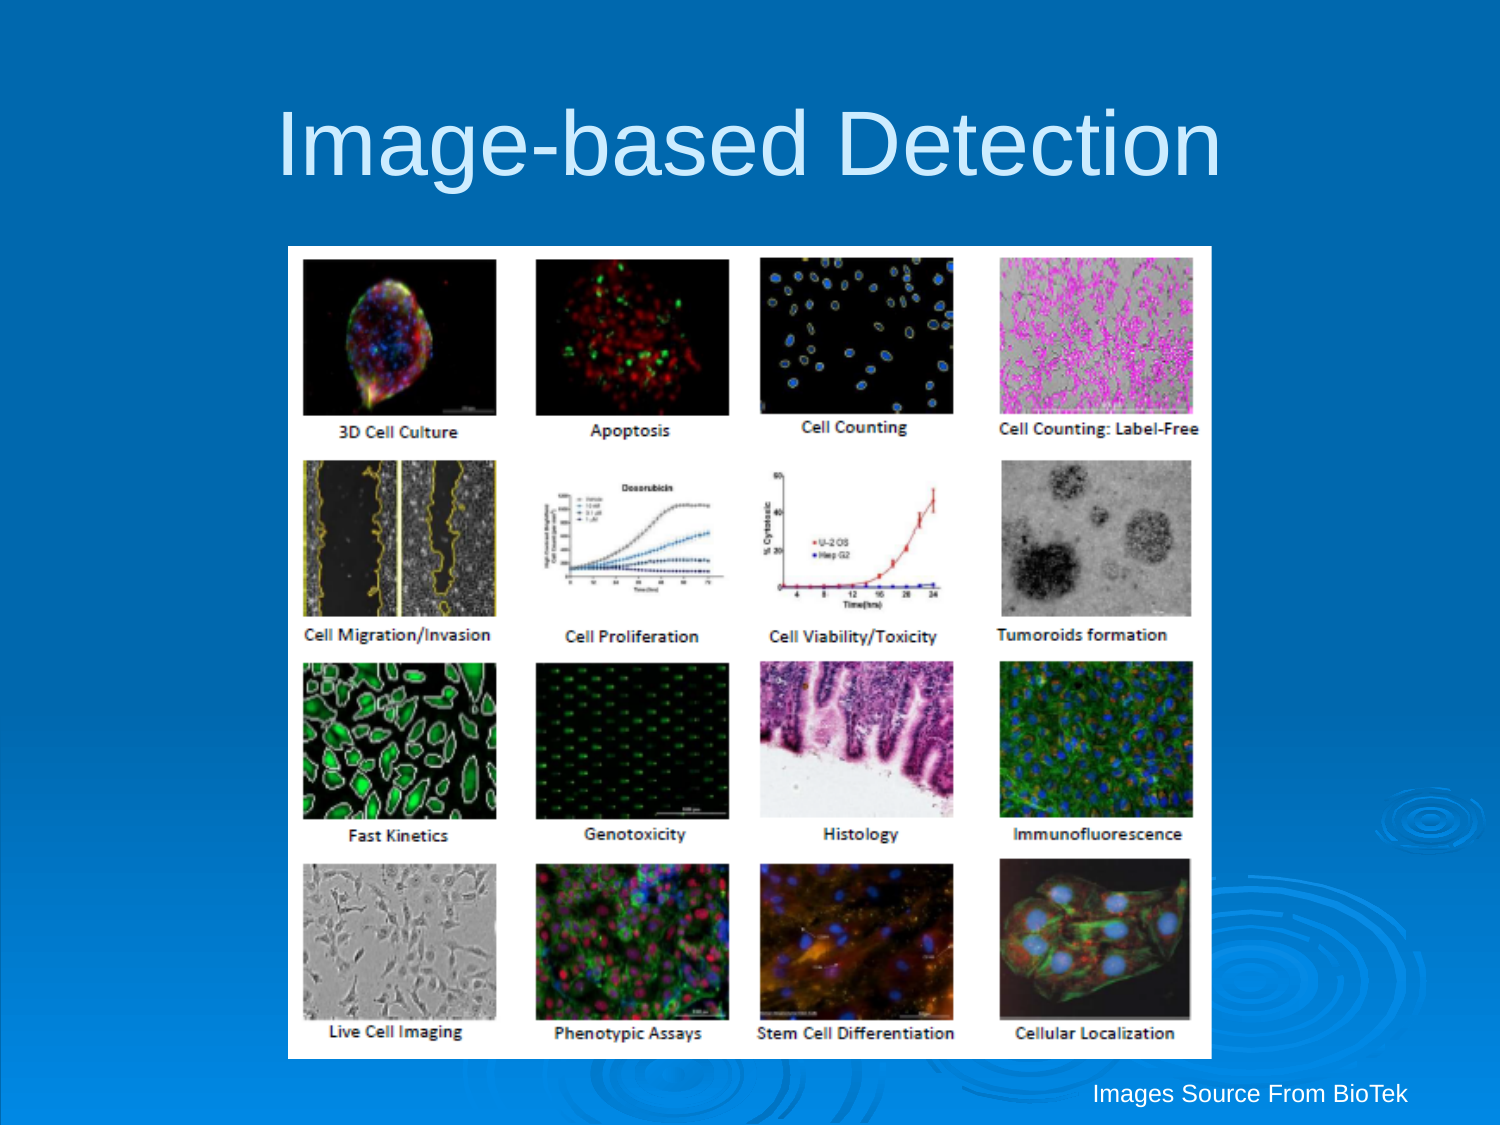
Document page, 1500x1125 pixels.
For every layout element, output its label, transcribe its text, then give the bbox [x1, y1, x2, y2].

text_box Images Source From BioTek [1077, 1070, 1424, 1116]
title Image-based Detection [74, 45, 1426, 233]
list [287, 245, 1212, 1059]
